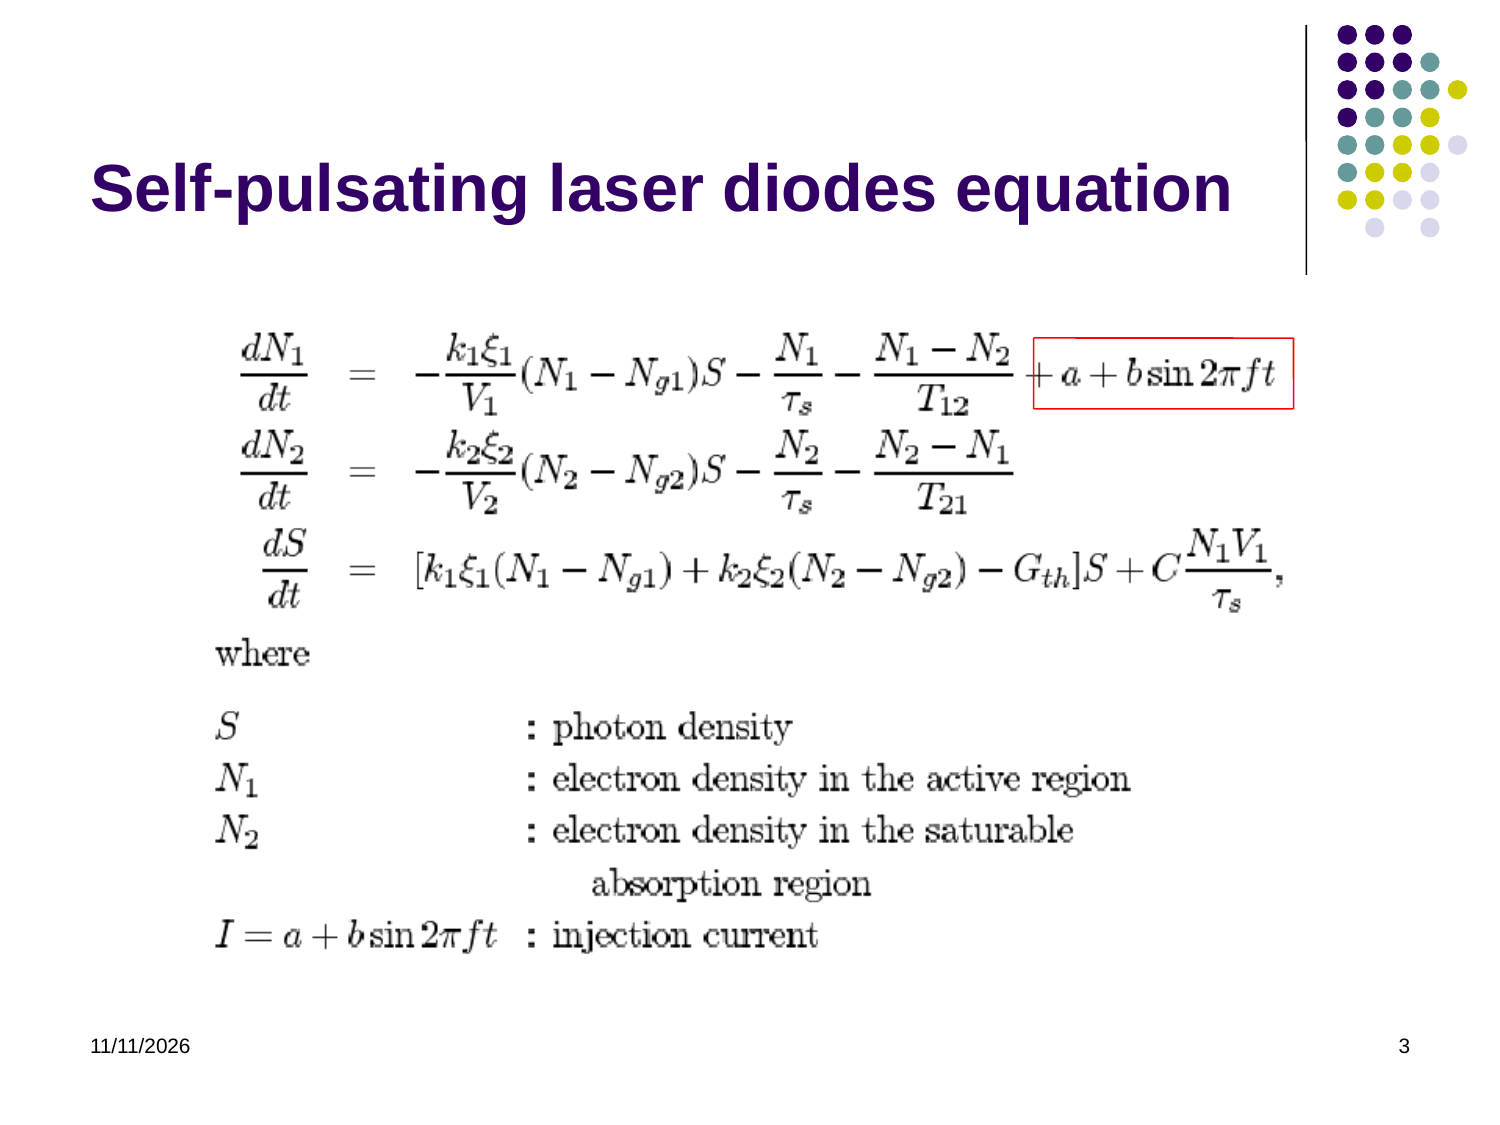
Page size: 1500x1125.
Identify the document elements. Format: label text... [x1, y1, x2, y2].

slide_number 3 [1074, 1024, 1426, 1101]
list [200, 322, 1300, 965]
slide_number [74, 1024, 426, 1101]
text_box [1033, 337, 1294, 410]
title Self-pulsating laser diodes equation [74, 19, 1313, 233]
